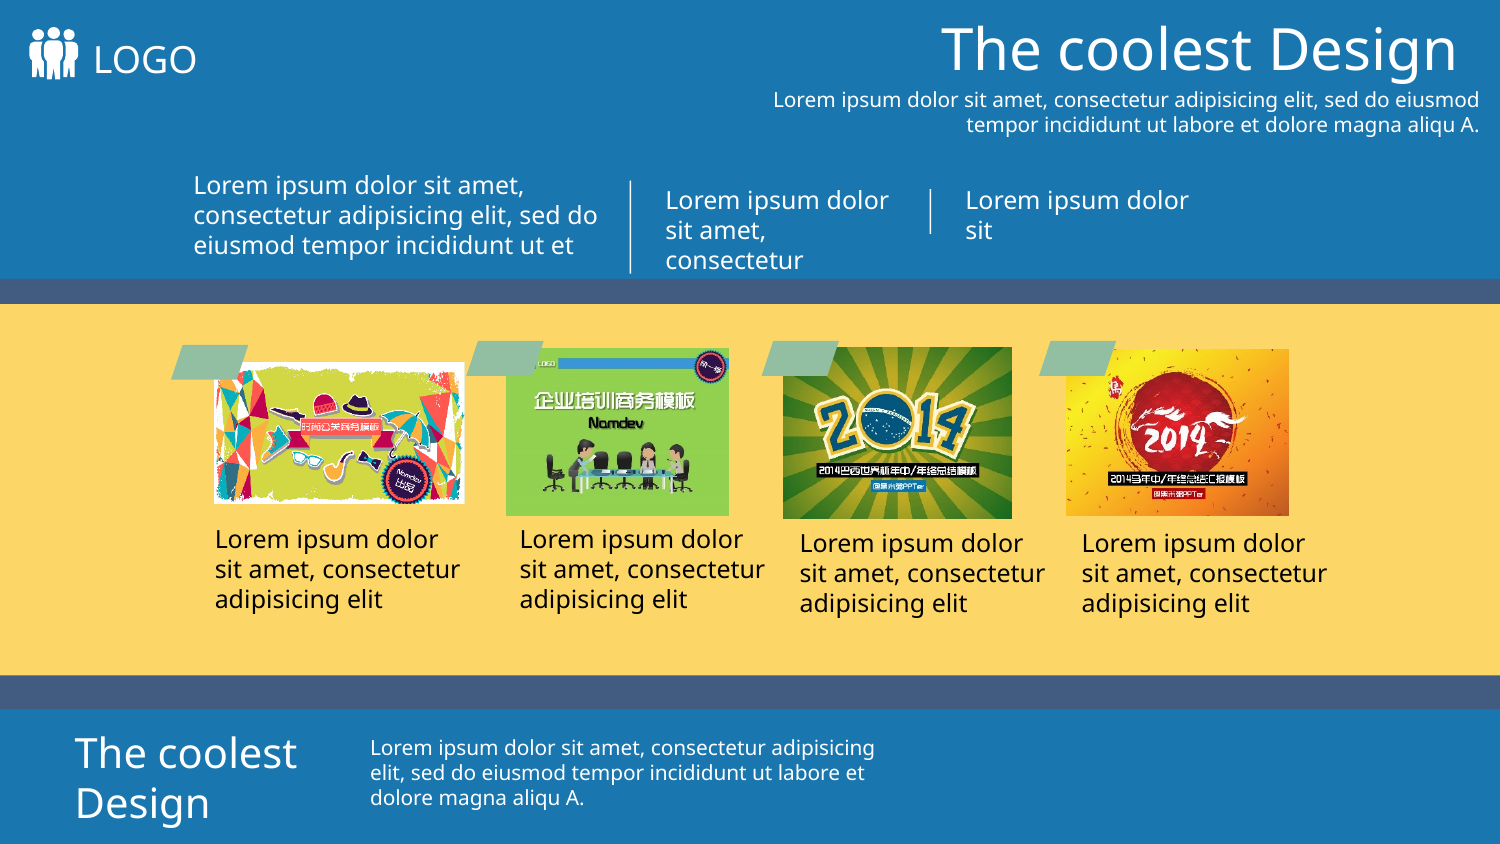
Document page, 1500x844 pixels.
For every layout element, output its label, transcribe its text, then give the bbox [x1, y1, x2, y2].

text_box Lorem ipsum dolor sit amet, consectetur adipisicing elit, sed do eiusmod tempor incididunt ut labore et dolore magna aliqu A. [738, 79, 1495, 144]
text_box Lorem ipsum dolor sit amet, consectetur adipisicing elit [200, 516, 479, 621]
text_box [468, 340, 544, 376]
text_box [43, 40, 63, 80]
text_box Lorem ipsum dolor sit amet, consectetur adipisicing elit, sed do eiusmod tempor incididunt ut labore et dolore magna aliqu A. [663, 727, 892, 818]
text_box [1039, 340, 1117, 376]
text_box Lorem ipsum dolor sit [950, 177, 1211, 252]
text_box Lorem ipsum dolor sit amet, consectetur adipisicing elit [504, 516, 784, 621]
text_box [63, 29, 79, 78]
picture [506, 348, 729, 516]
text_box [29, 29, 44, 78]
text_box [761, 340, 839, 376]
text_box Lorem ipsum dolor sit amet, consectetur [650, 177, 911, 282]
text_box The coolest Design [926, 5, 1500, 90]
text_box [0, 304, 1500, 676]
picture [783, 346, 1013, 519]
text_box [171, 344, 249, 380]
text_box Lorem ipsum dolor sit amet, consectetur adipisicing elit, sed do eiusmod tempor incididunt ut et [178, 161, 633, 267]
text_box [47, 27, 61, 39]
text_box LOGO [78, 28, 225, 89]
text_box [0, 278, 1500, 304]
picture [213, 362, 465, 504]
text_box Lorem ipsum dolor sit amet, consectetur adipisicing elit [1066, 520, 1346, 625]
text_box The coolest Design [59, 719, 663, 834]
text_box [0, 676, 1500, 710]
picture [1066, 349, 1289, 516]
text_box Lorem ipsum dolor sit amet, consectetur adipisicing elit [784, 520, 1064, 625]
